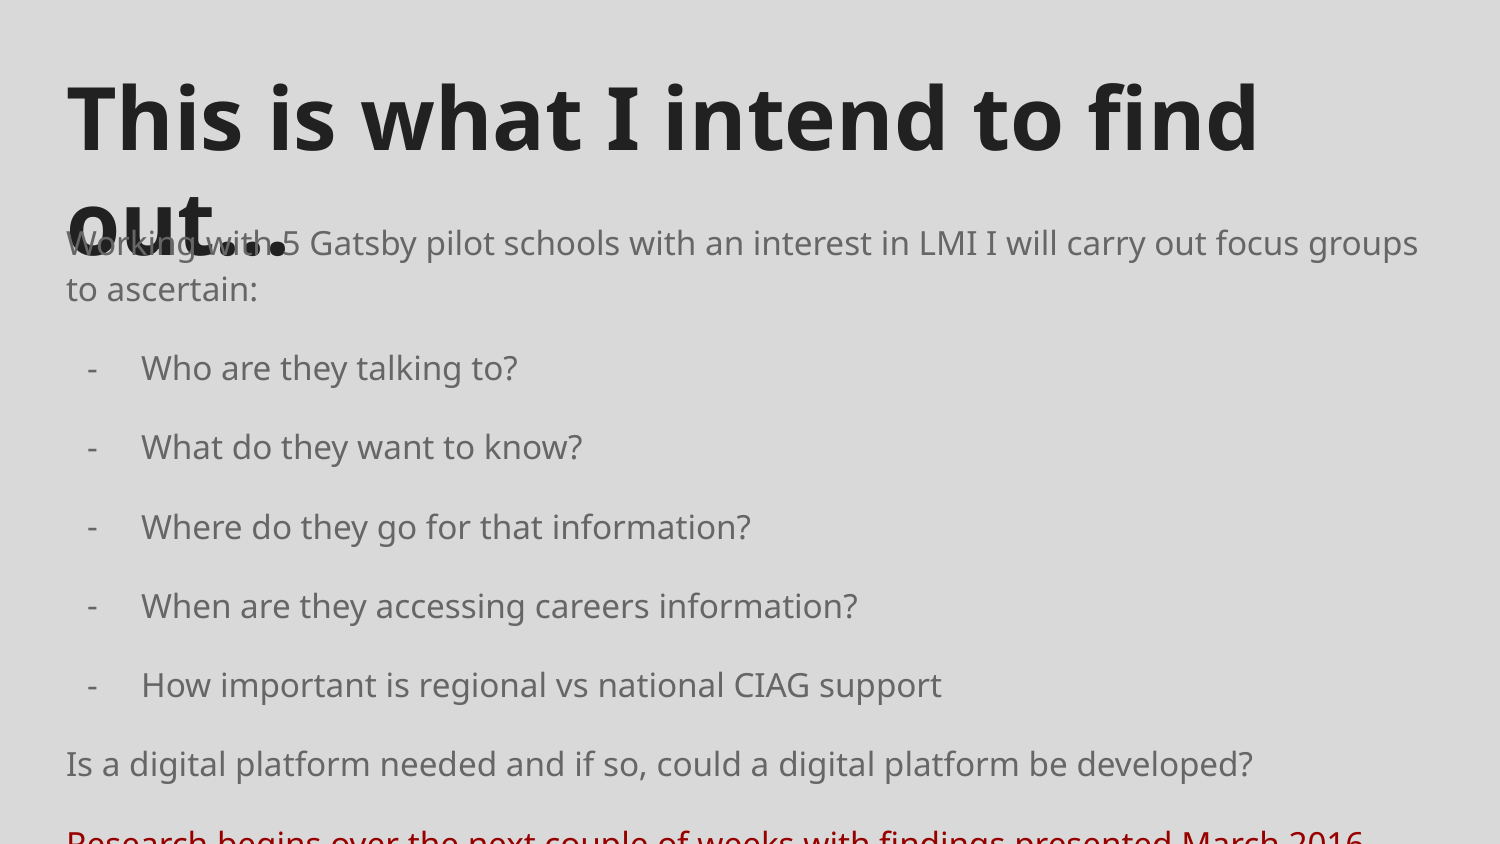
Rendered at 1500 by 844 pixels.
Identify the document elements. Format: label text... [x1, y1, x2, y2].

list Working with 5 Gatsby pilot schools with an interest in LMI I will carry out focus groups to ascertain: Who are they talking to? What do they want to know? Where do they go for that information? When are they accessing careers information? How important is regional vs national CIAG support Is a digital platform needed and if so, could a digital platform be developed? Research begins over the next couple of weeks with findings presented March 2016 [51, 201, 1449, 750]
title This is what I intend to find out... [51, 48, 1449, 180]
